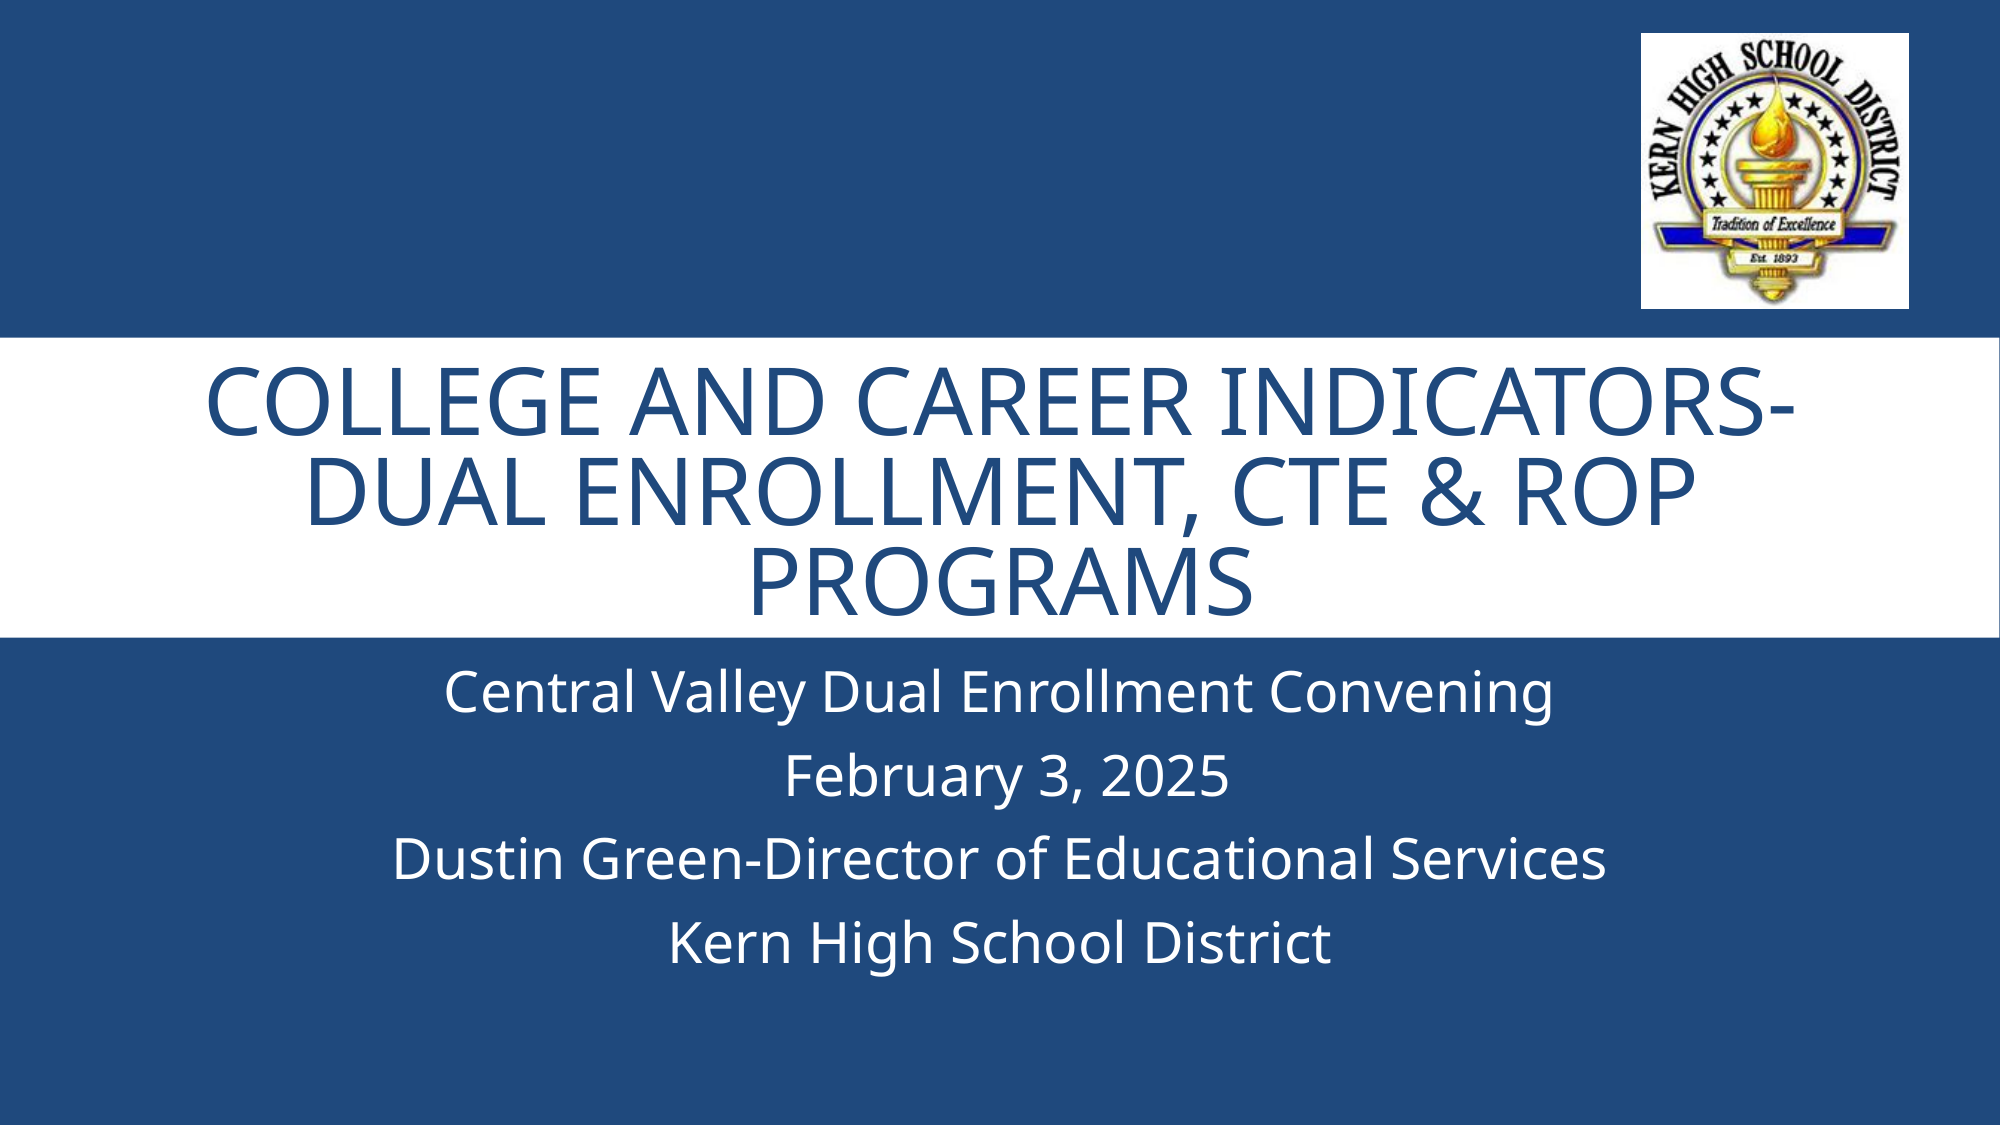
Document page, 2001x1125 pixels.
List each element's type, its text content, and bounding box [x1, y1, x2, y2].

subtitle Central Valley Dual Enrollment Convening February 3, 2025 Dustin Green-Director of Educational Services Kern High School District [249, 655, 1750, 987]
picture [1641, 32, 1909, 310]
title COLLEGE AND CAREER INDICATORS- DUAL ENROLLMENT, CTE & ROP PROGRAMS [60, 355, 1942, 641]
